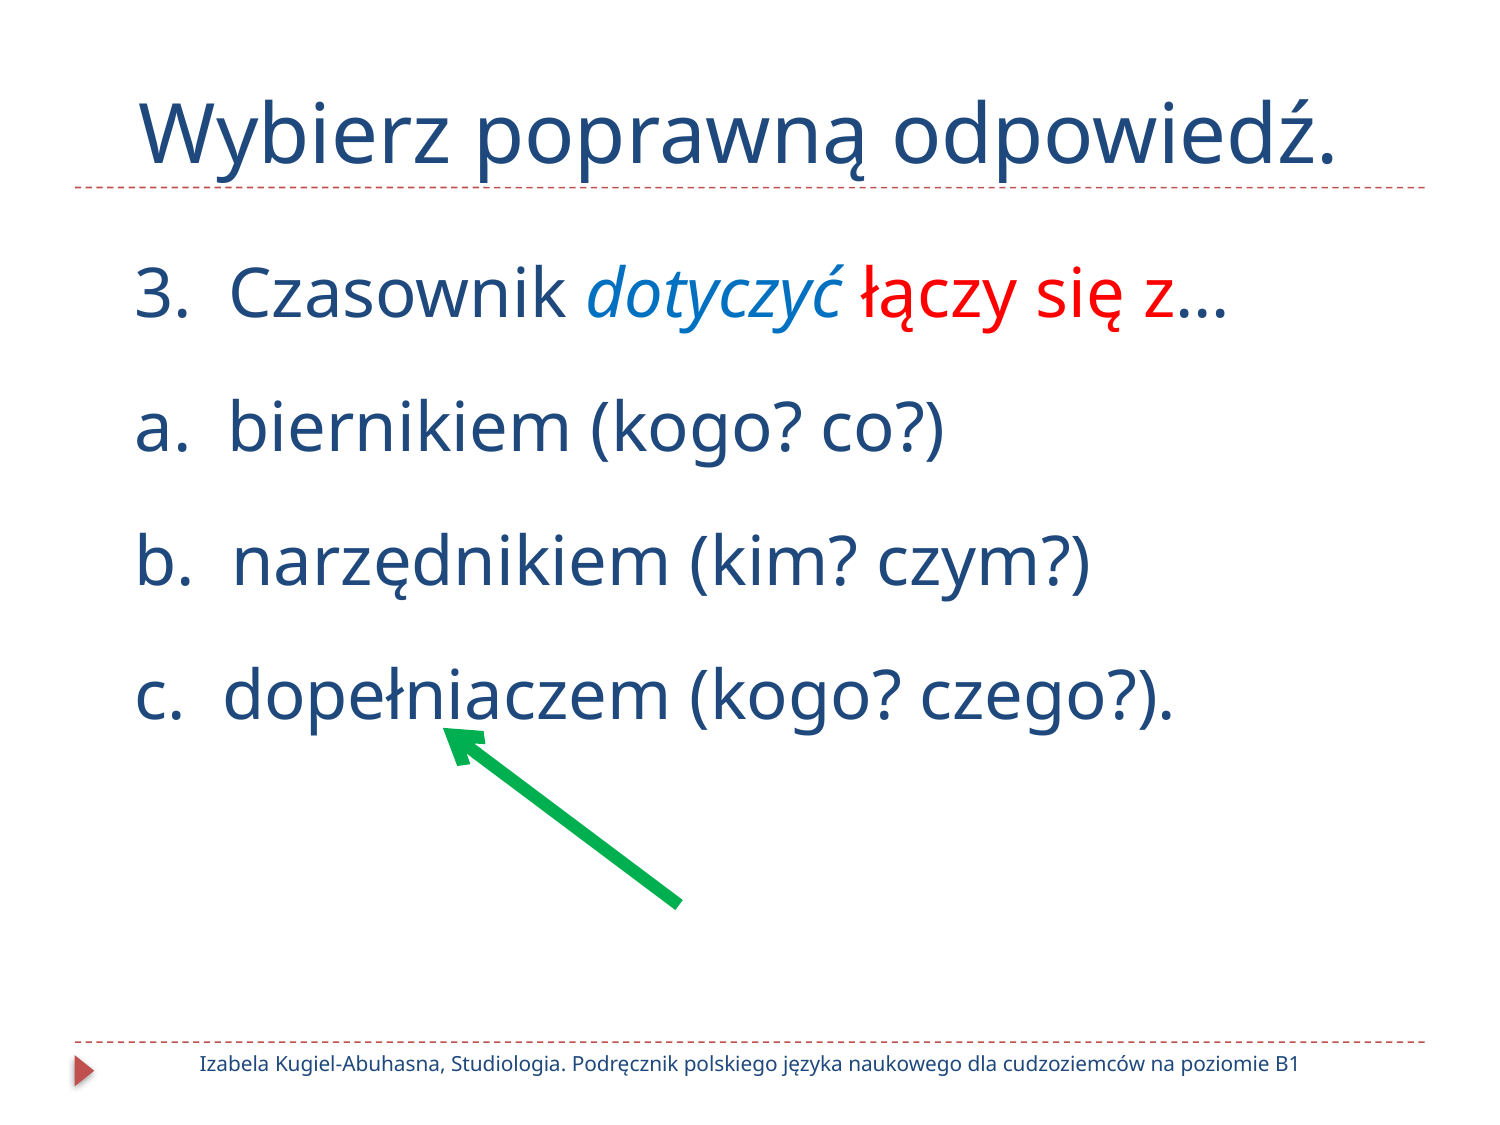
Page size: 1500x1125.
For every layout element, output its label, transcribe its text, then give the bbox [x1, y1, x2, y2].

title Wybierz poprawną odpowiedź. [75, 24, 1425, 188]
list 3. Czasownik dotyczyć łączy się z… a. biernikiem (kogo? co?) b. narzędnikiem (kim? czym?) c. dopełniaczem (kogo? czego?). [75, 200, 1425, 1010]
footer Izabela Kugiel-Abuhasna, Studiologia. Podręcznik polskiego języka naukowego dla cudzoziemców na poziomie B1 [129, 1042, 1371, 1103]
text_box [442, 727, 680, 906]
